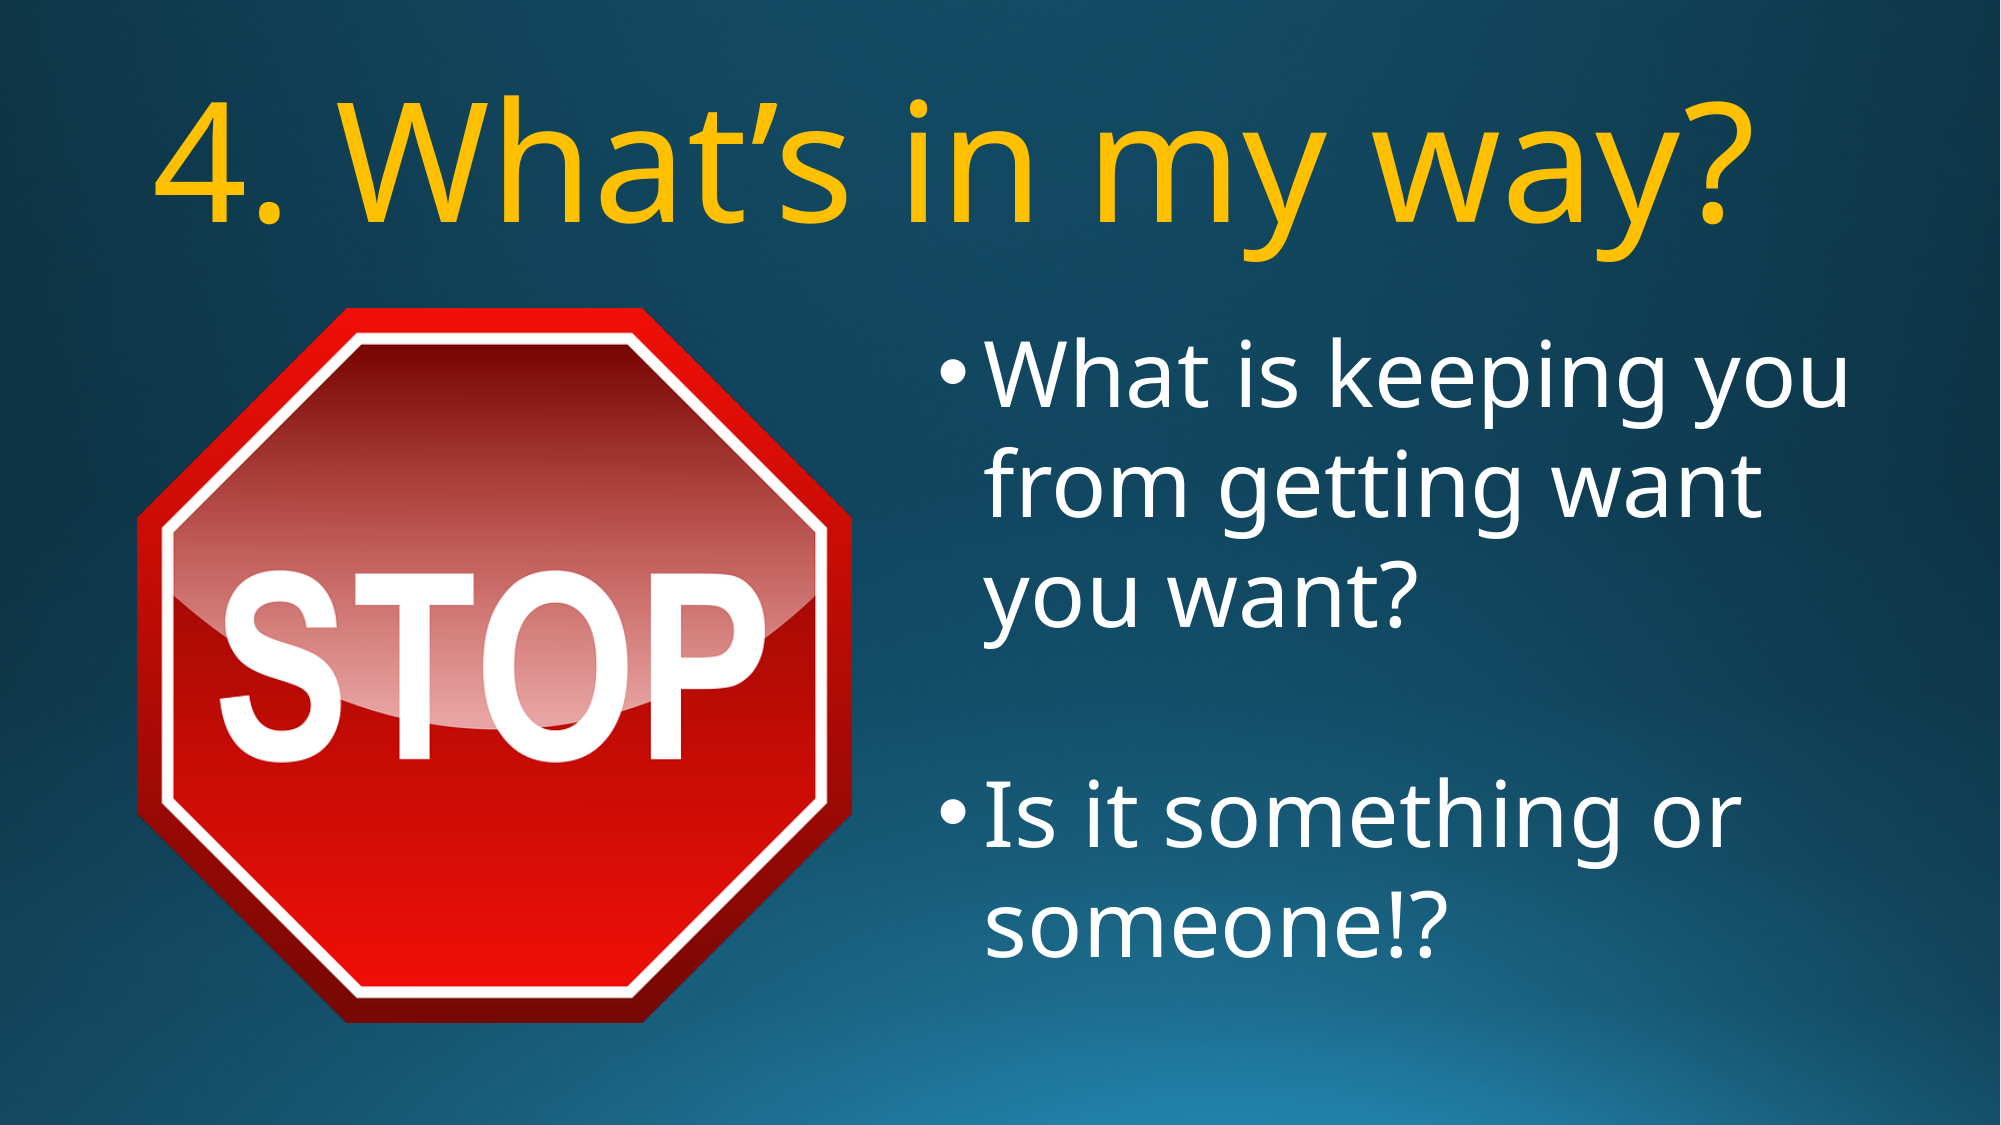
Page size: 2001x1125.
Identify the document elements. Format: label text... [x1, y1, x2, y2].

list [137, 308, 852, 1023]
title 4. What’s in my way? [137, 59, 1863, 278]
picture [0, 0, 2001, 1125]
text_box What is keeping you from getting want you want? Is it something or someone!? [922, 308, 1901, 1073]
